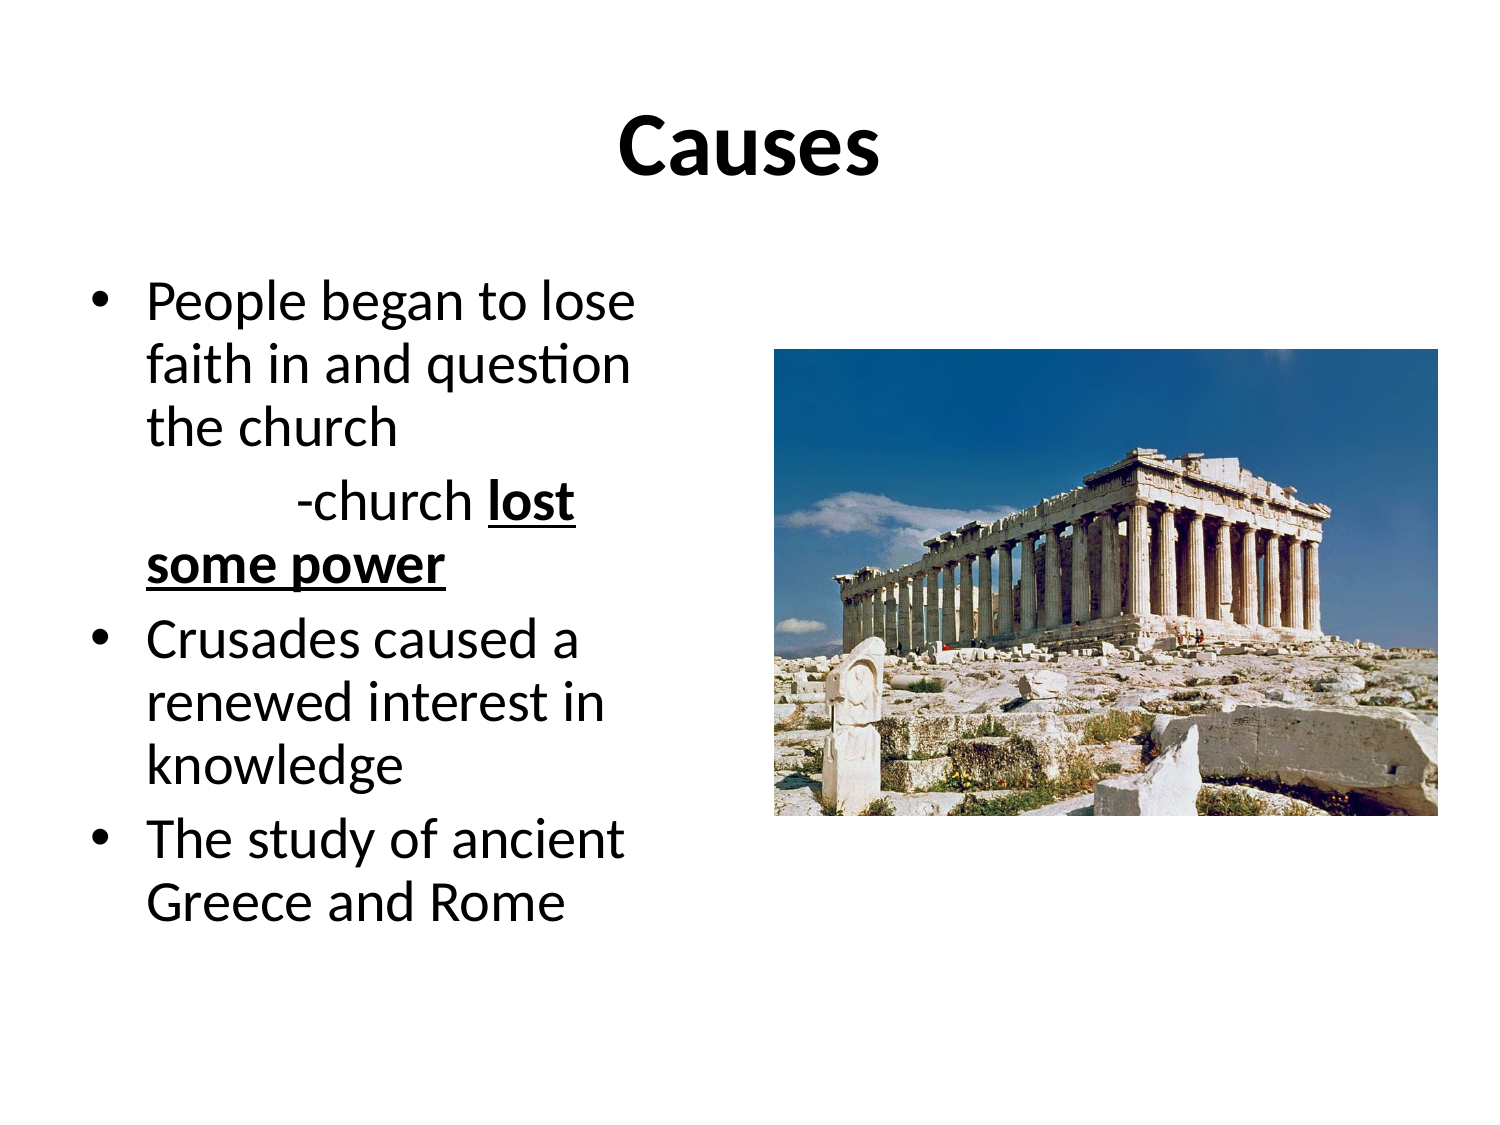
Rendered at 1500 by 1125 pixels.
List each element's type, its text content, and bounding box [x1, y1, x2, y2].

picture [774, 349, 1438, 816]
title Causes [75, 45, 1425, 233]
list People began to lose faith in and question the church -church lost some power Crusades caused a renewed interest in knowledge The study of ancient Greece and Rome [75, 262, 734, 1005]
